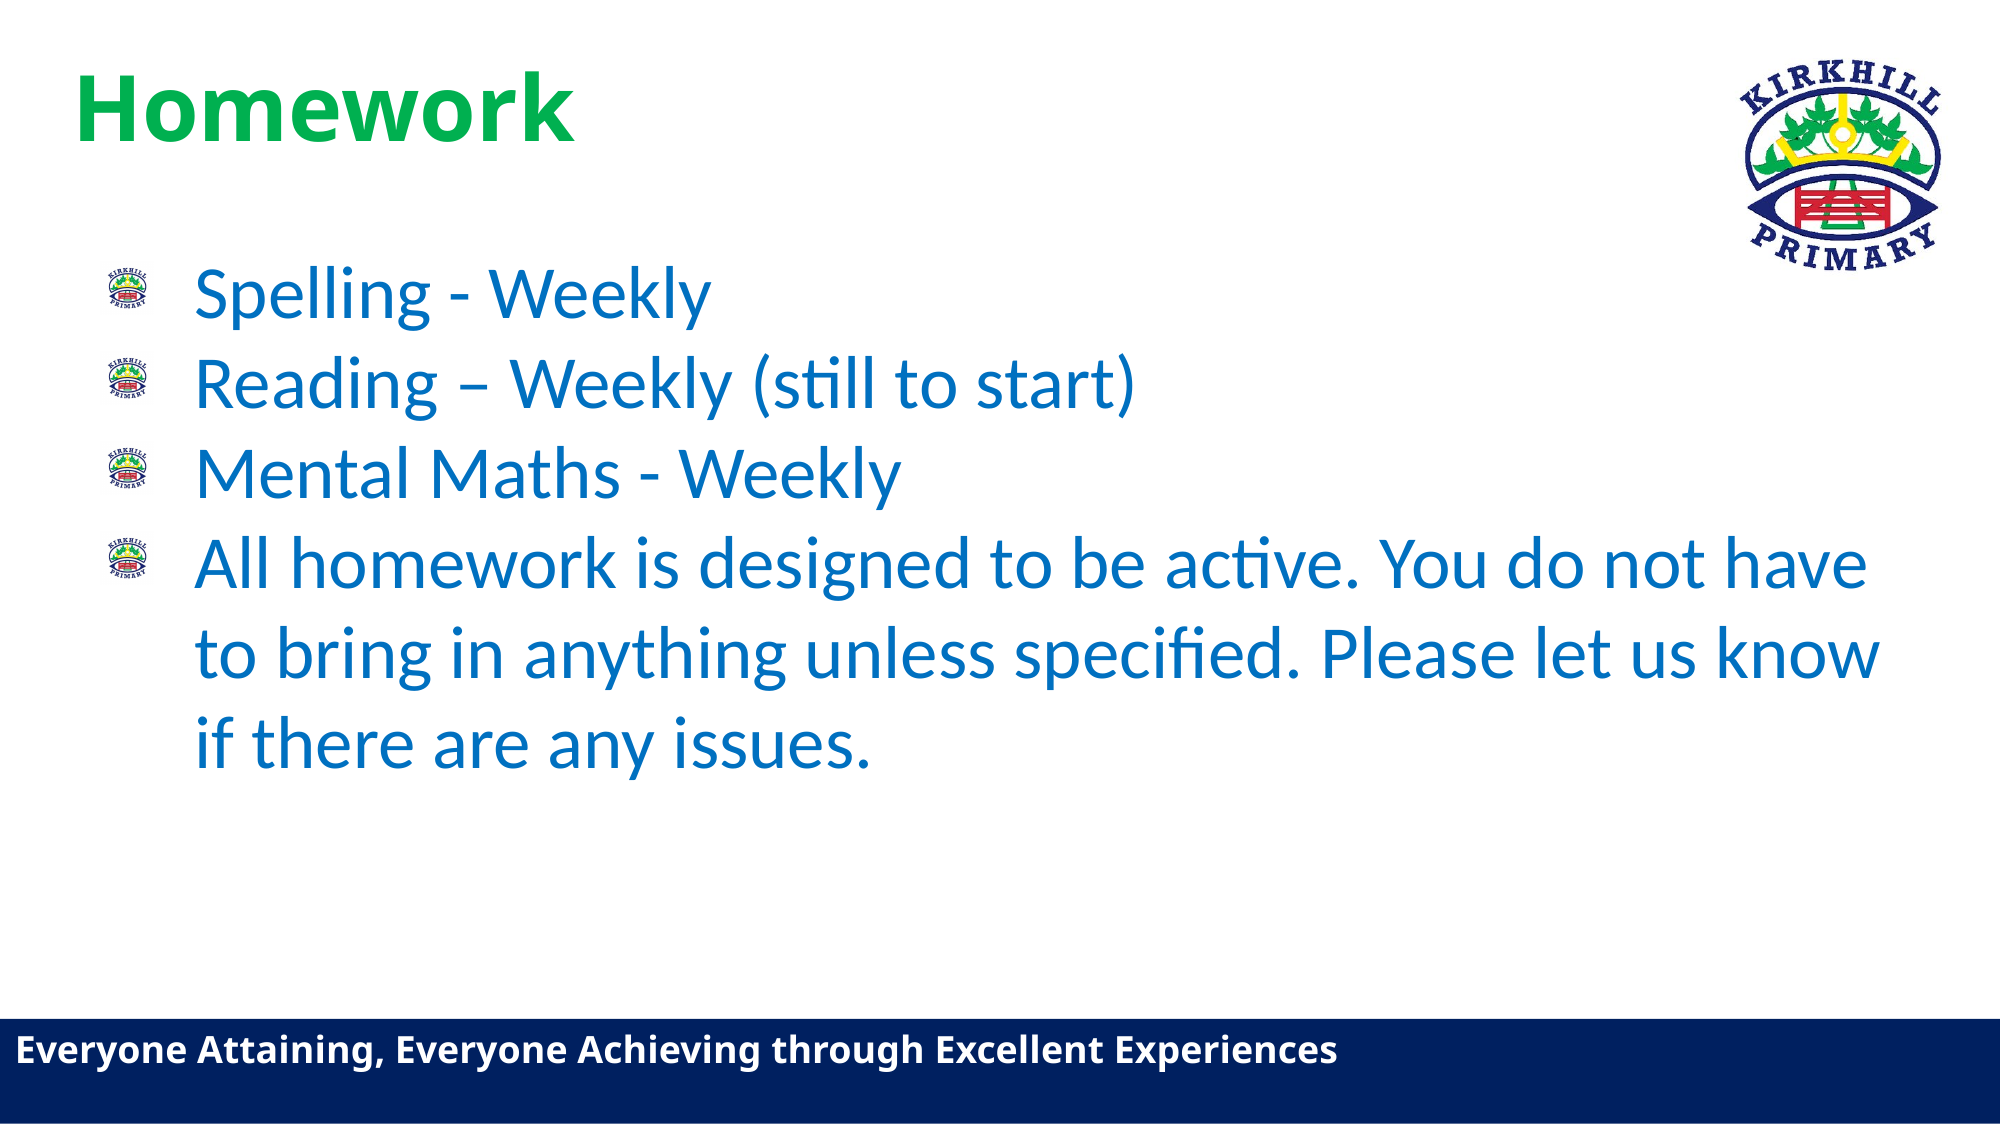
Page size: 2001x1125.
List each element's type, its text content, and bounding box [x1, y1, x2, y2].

picture [100, 261, 154, 315]
picture [1701, 24, 1981, 304]
text_box Spelling - Weekly Reading – Weekly (still to start) Mental Maths - Weekly All homework is designed to be active. You do not have to bring in anything unless specified. Please let us know if there are any issues. [85, 235, 1900, 791]
picture [100, 441, 154, 495]
picture [100, 531, 154, 585]
text_box Homework [57, 54, 1701, 273]
text_box Everyone Attaining, Everyone Achieving through Excellent Experiences [0, 1018, 2000, 1124]
picture [100, 351, 154, 405]
